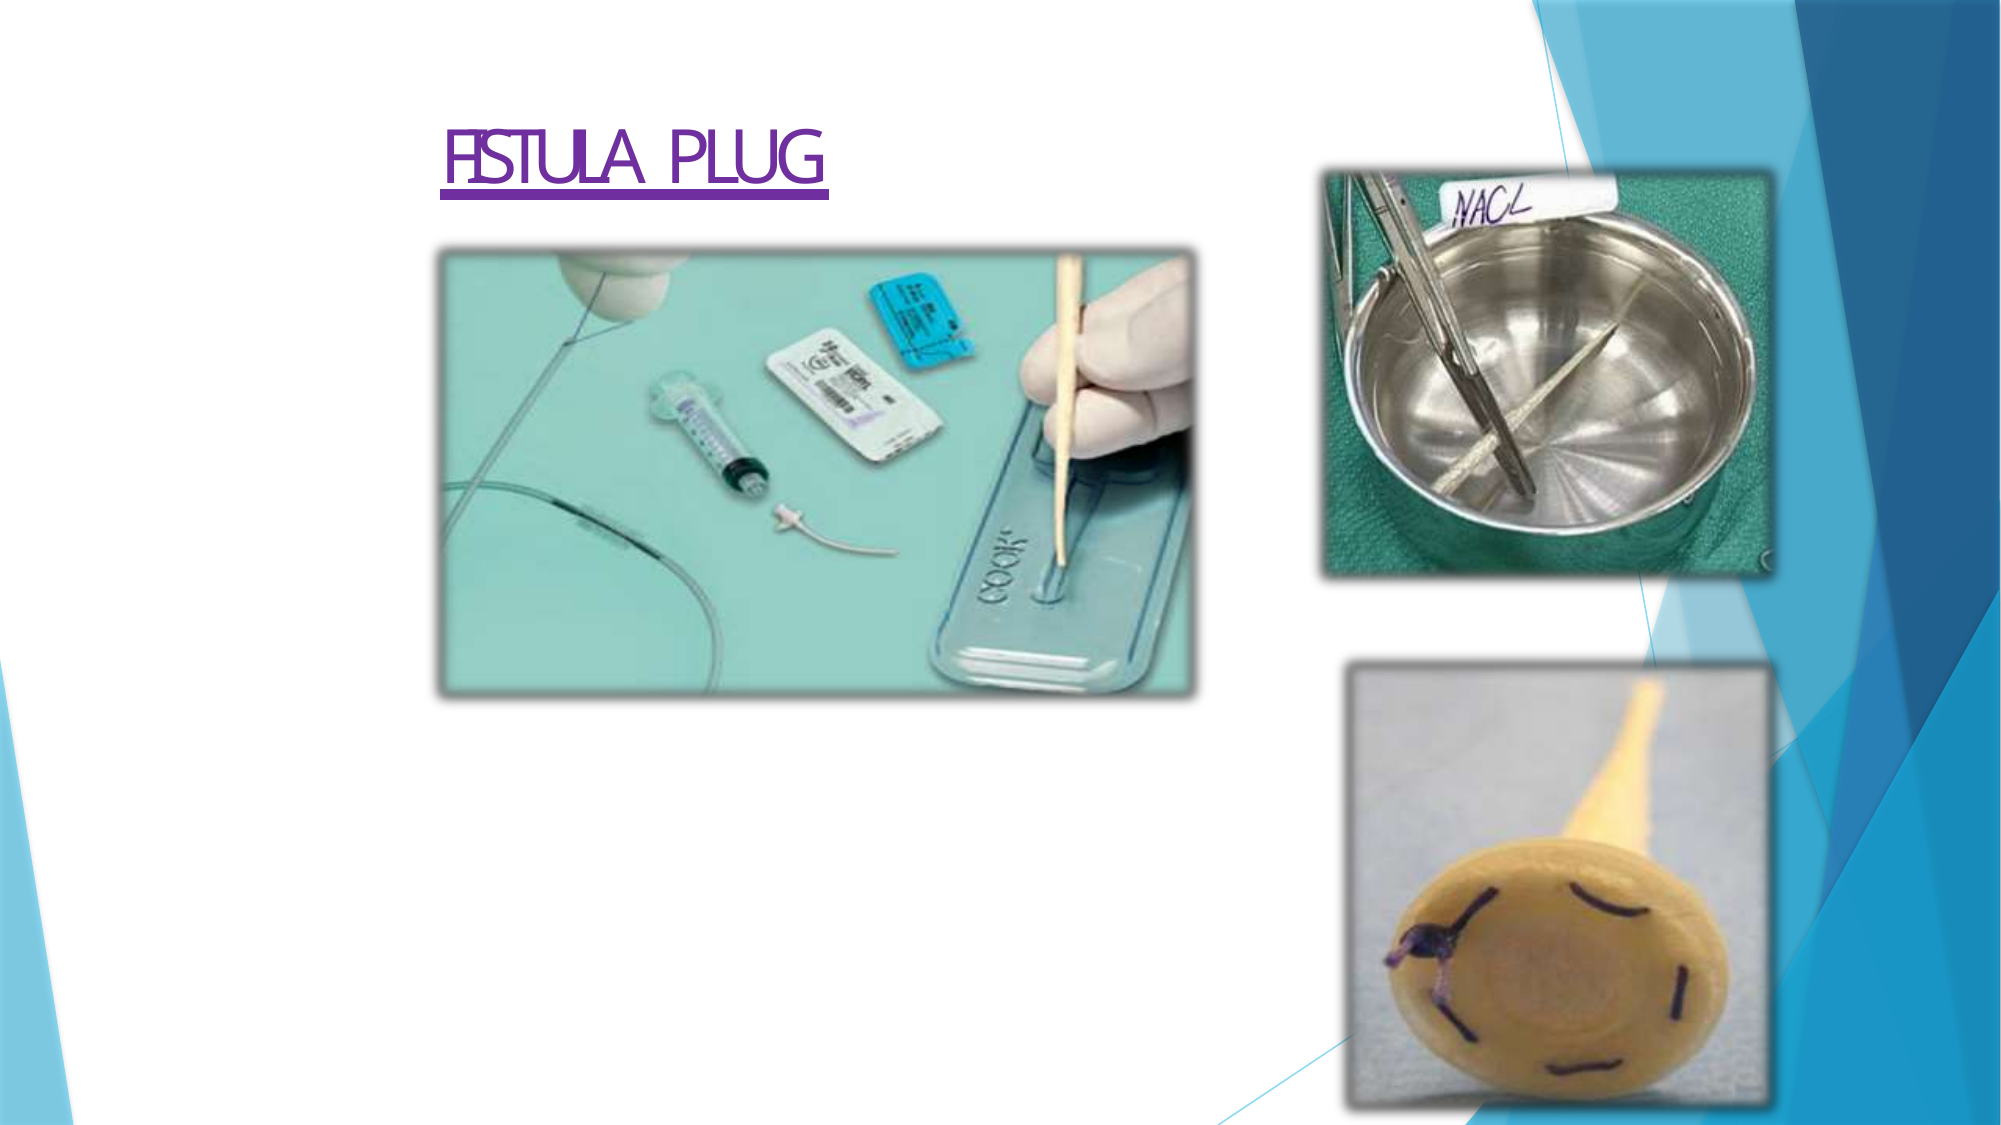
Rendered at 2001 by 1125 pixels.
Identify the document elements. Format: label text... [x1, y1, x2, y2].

text_box [1307, 156, 1789, 594]
text_box [424, 235, 1210, 713]
text_box [1332, 648, 1789, 1125]
title FISTULA PLUG [438, 106, 914, 235]
